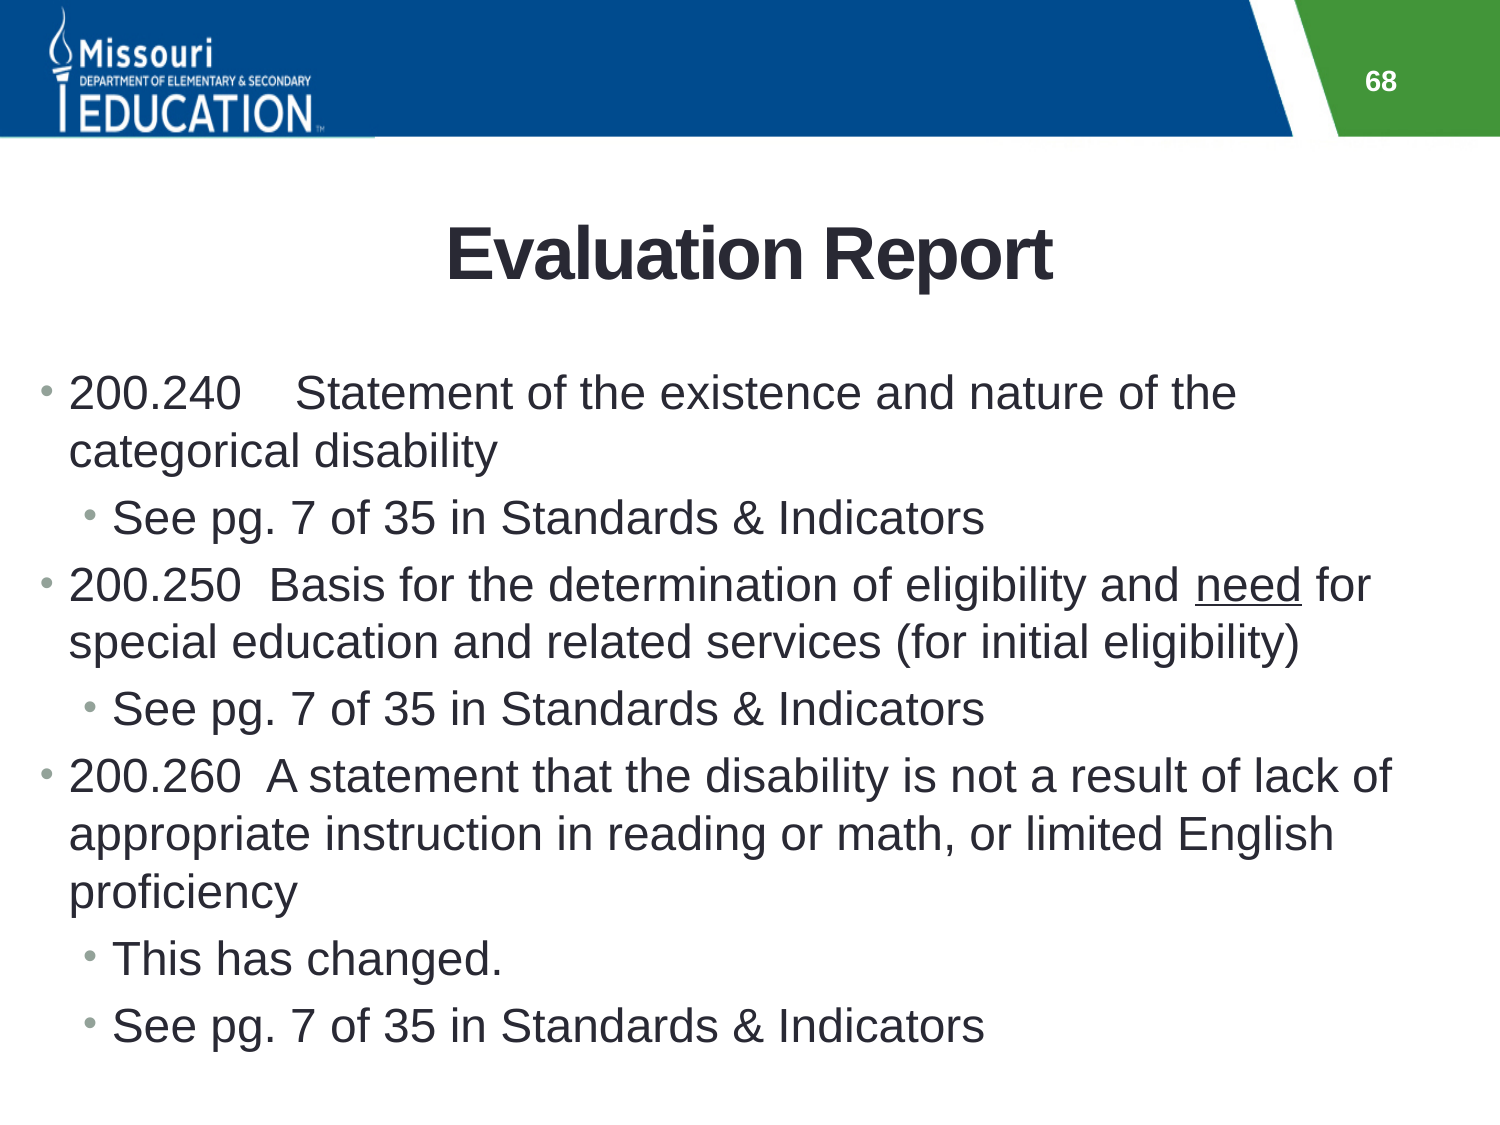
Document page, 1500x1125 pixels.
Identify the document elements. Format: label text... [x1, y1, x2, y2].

text_box 68 [1350, 49, 1475, 110]
title Evaluation Report [24, 162, 1475, 338]
list 200.240 Statement of the existence and nature of the categorical disability See pg. 7 of 35 in Standards & Indicators 200.250 Basis for the determination of eligibility and need for special education and related services (for initial eligibility) See pg. 7 of 35 in Standards & Indicators 200.260 A statement that the disability is not a result of lack of appropriate instruction in reading or math, or limited English proficiency This has changed. See pg. 7 of 35 in Standards & Indicators [24, 354, 1475, 1080]
picture [0, 0, 1500, 1125]
